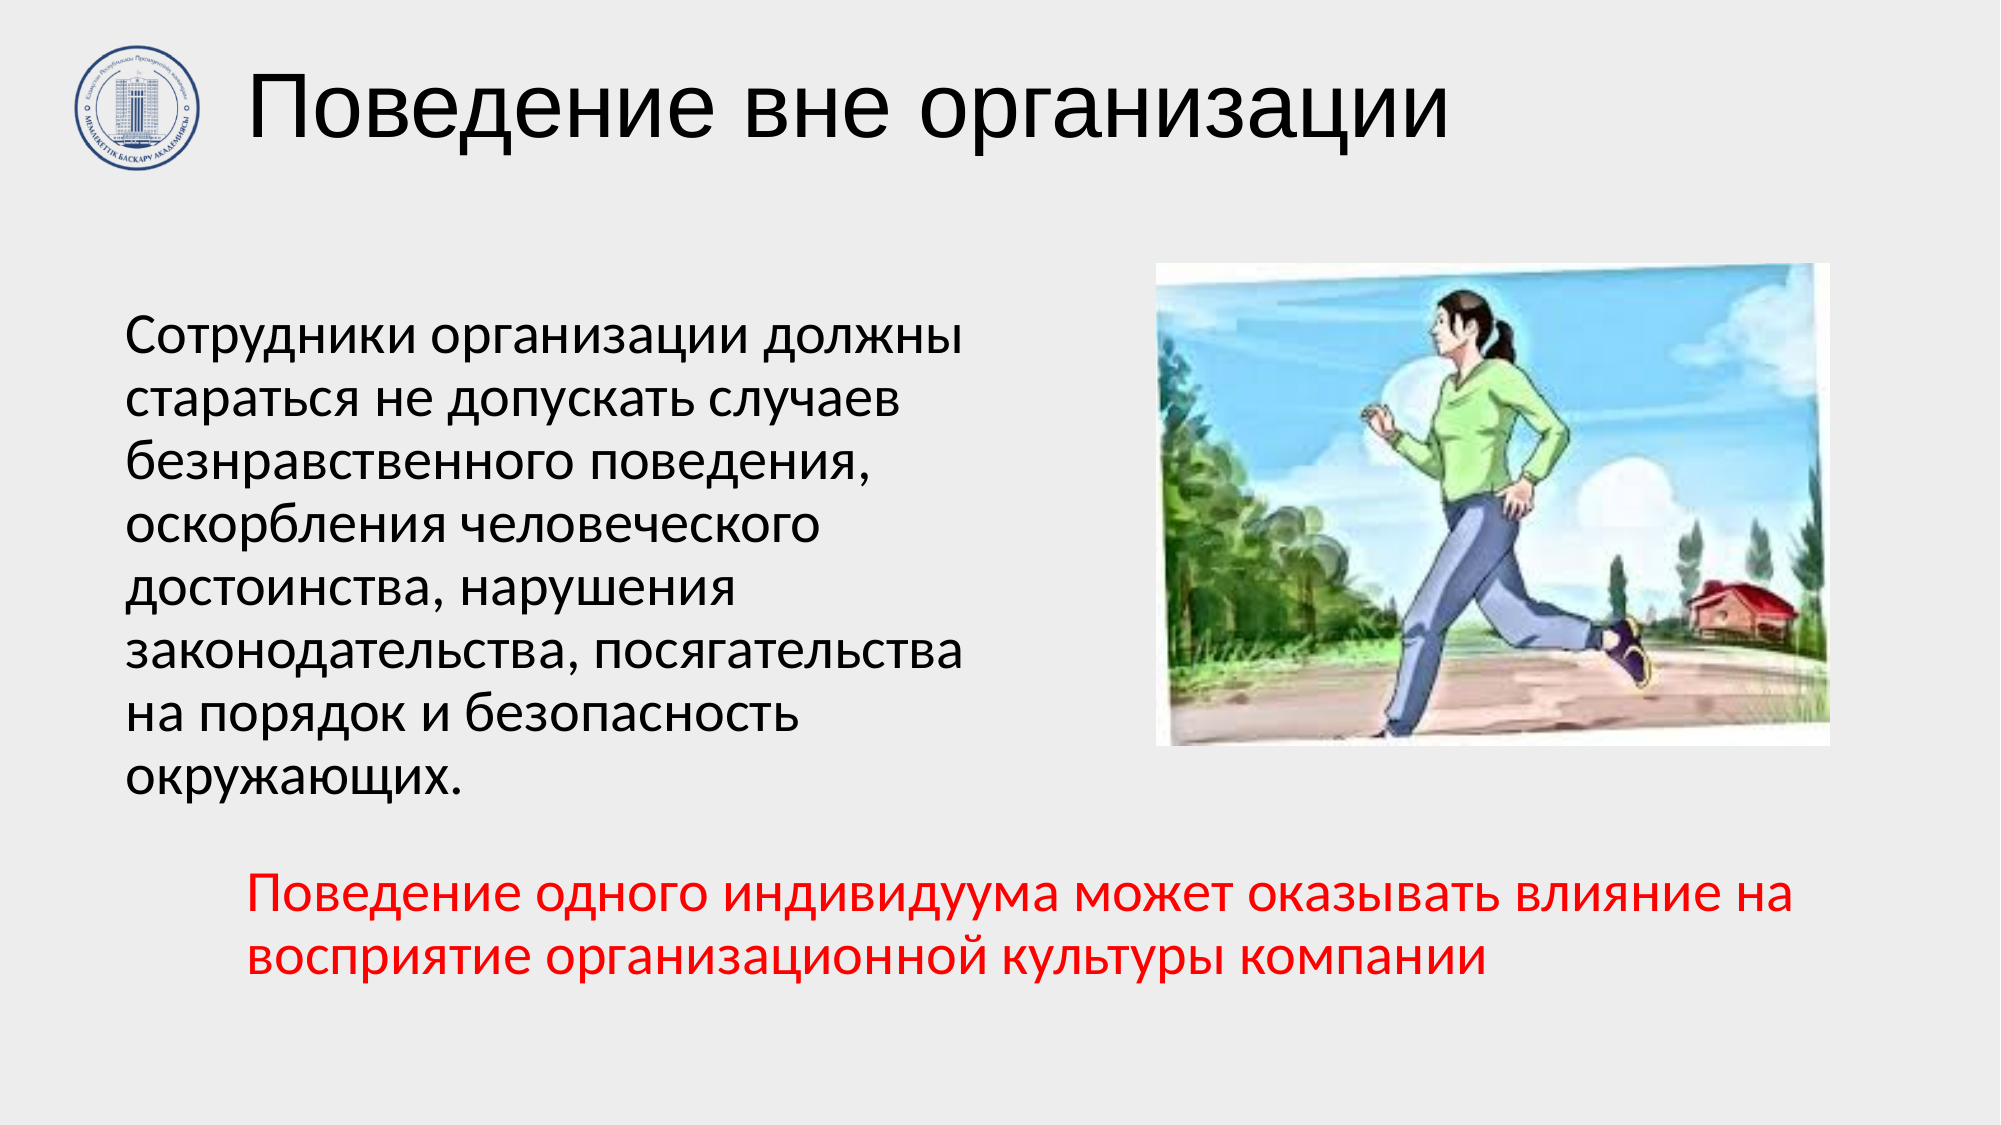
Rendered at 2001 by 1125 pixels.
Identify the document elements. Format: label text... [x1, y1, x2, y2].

text_box Сотрудники организации должны стараться не допускать случаев безнравственного поведения, оскорбления человеческого достоинства, нарушения законодательства, посягательства на порядок и безопасность окружающих. [125, 303, 974, 891]
subtitle Поведение одного индивидуума может оказывать влияние на восприятие организационной культуры компании [246, 861, 1922, 989]
title Поведение вне организации [246, 57, 1700, 158]
picture [0, 0, 2000, 1125]
